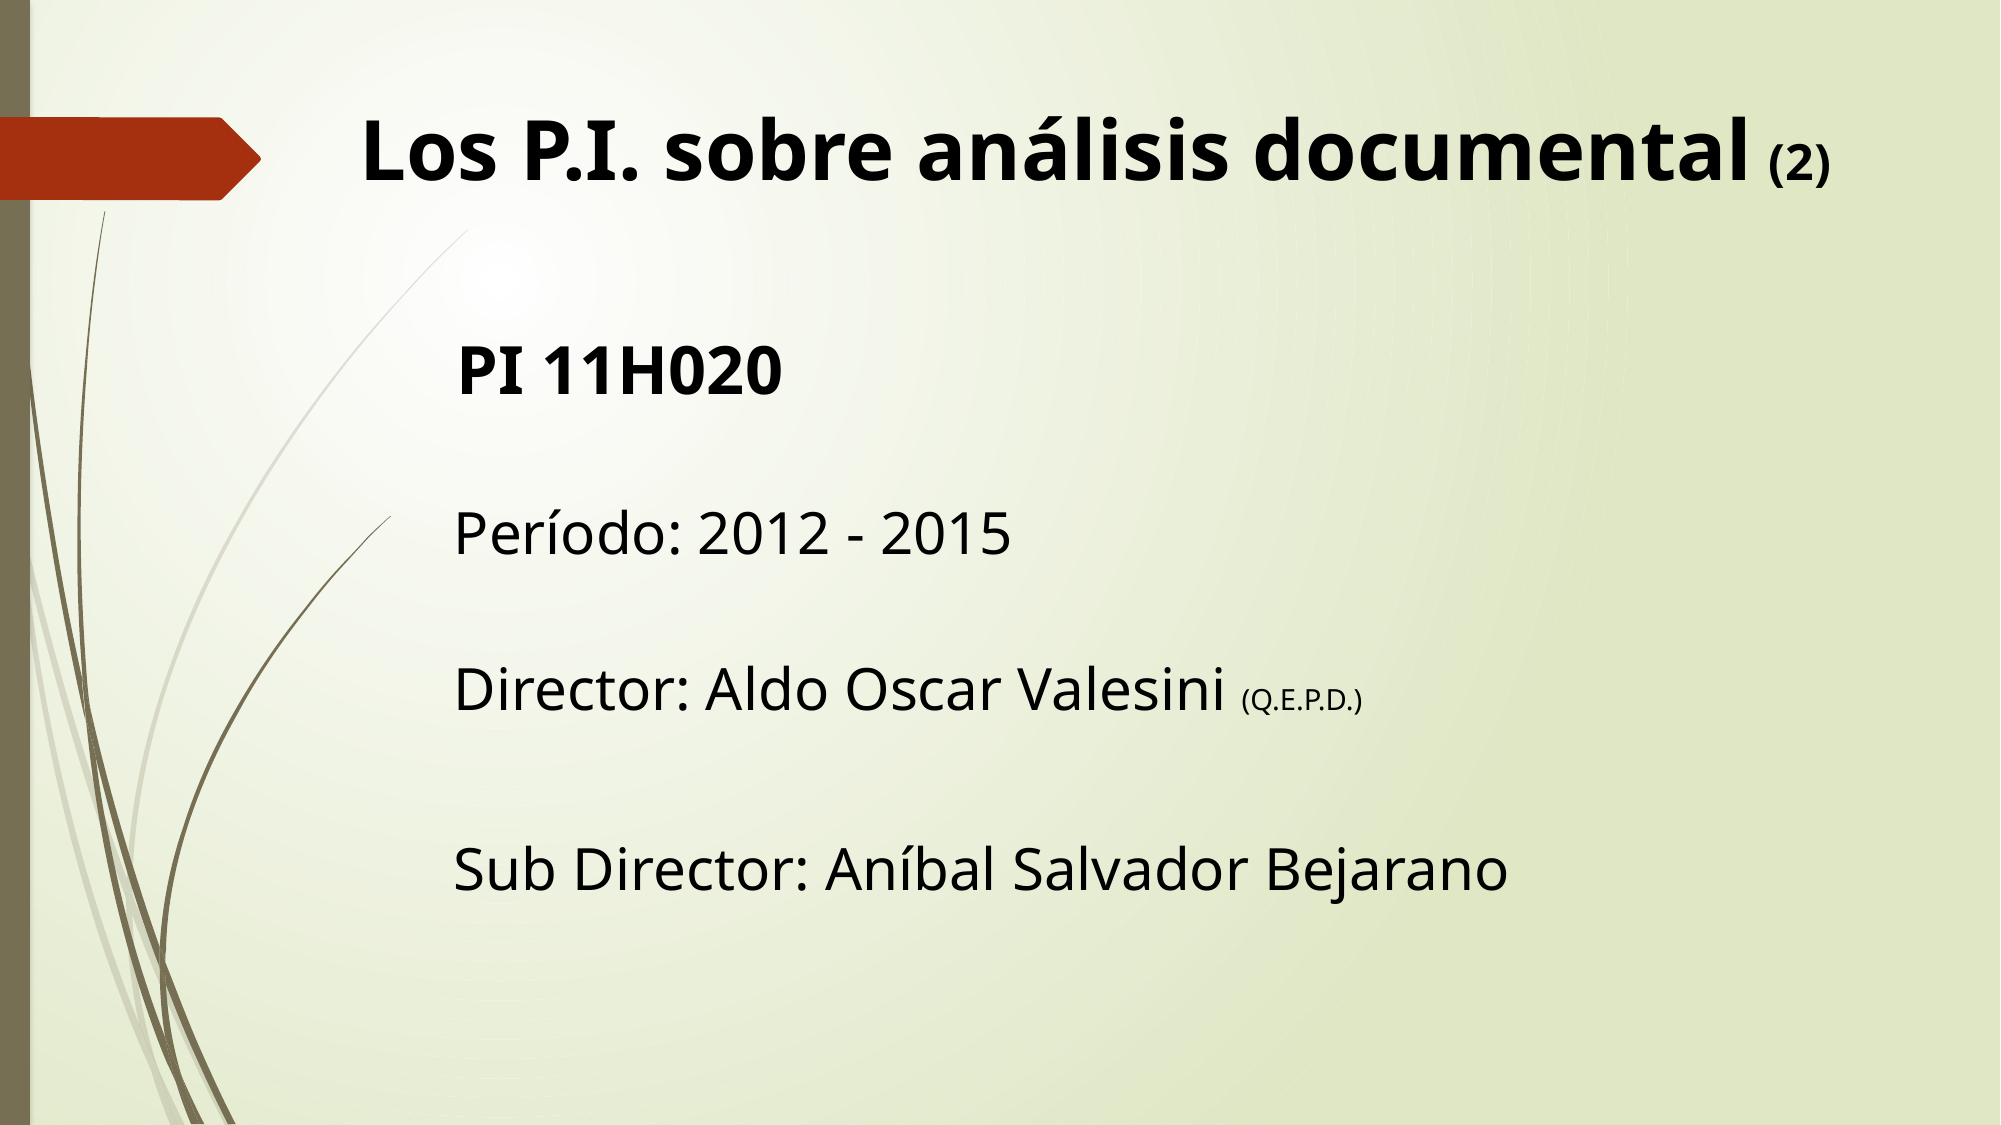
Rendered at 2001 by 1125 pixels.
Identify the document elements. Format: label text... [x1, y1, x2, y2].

text_box Los P.I. sobre análisis documental (2) [344, 89, 1935, 205]
text_box Director: Aldo Oscar Valesini (Q.E.P.D.) [439, 645, 1904, 730]
text_box PI 11H020 [441, 320, 1906, 416]
text_box Sub Director: Aníbal Salvador Bejarano [439, 824, 1904, 909]
text_box Período: 2012 - 2015 [439, 488, 1904, 574]
